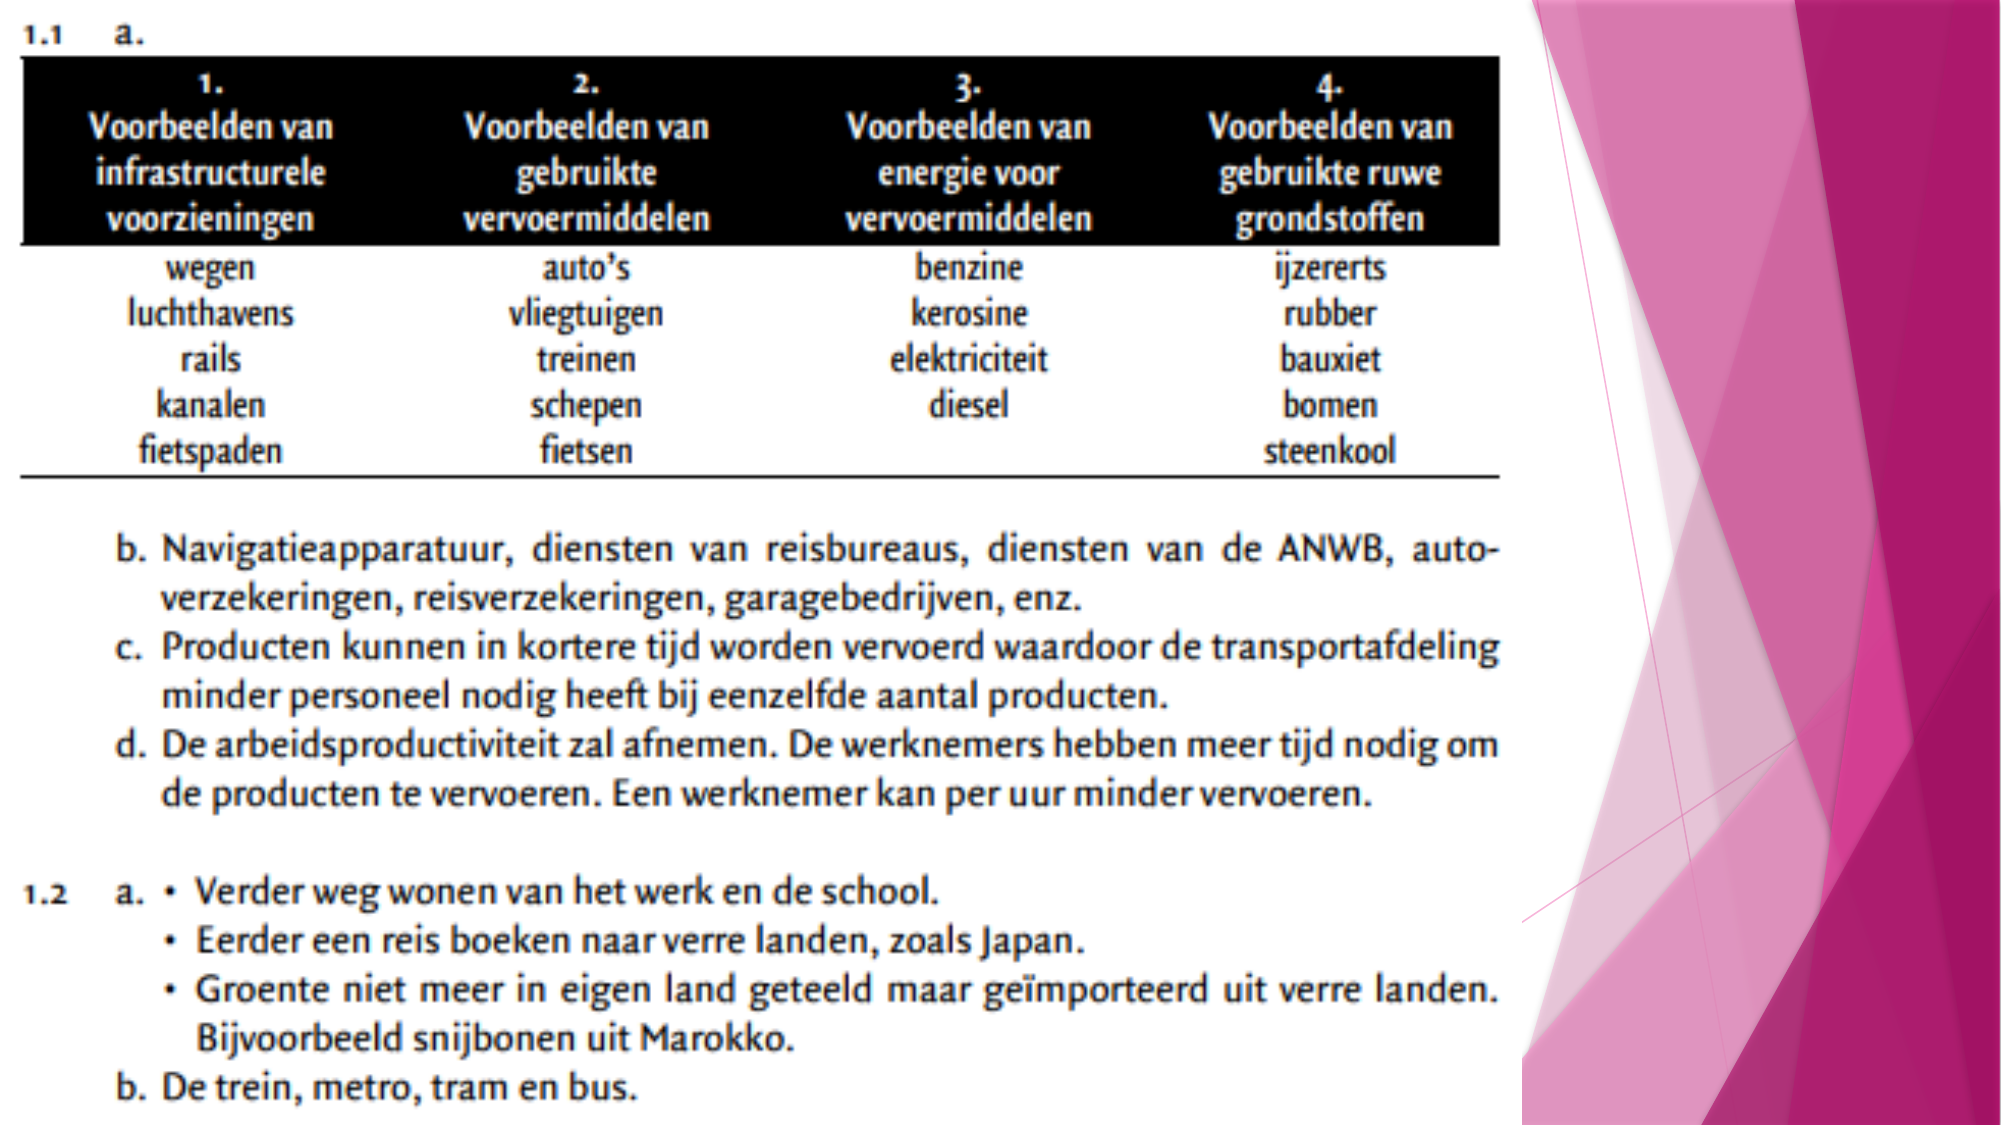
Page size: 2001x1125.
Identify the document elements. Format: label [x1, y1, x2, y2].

picture [0, 0, 1522, 1125]
